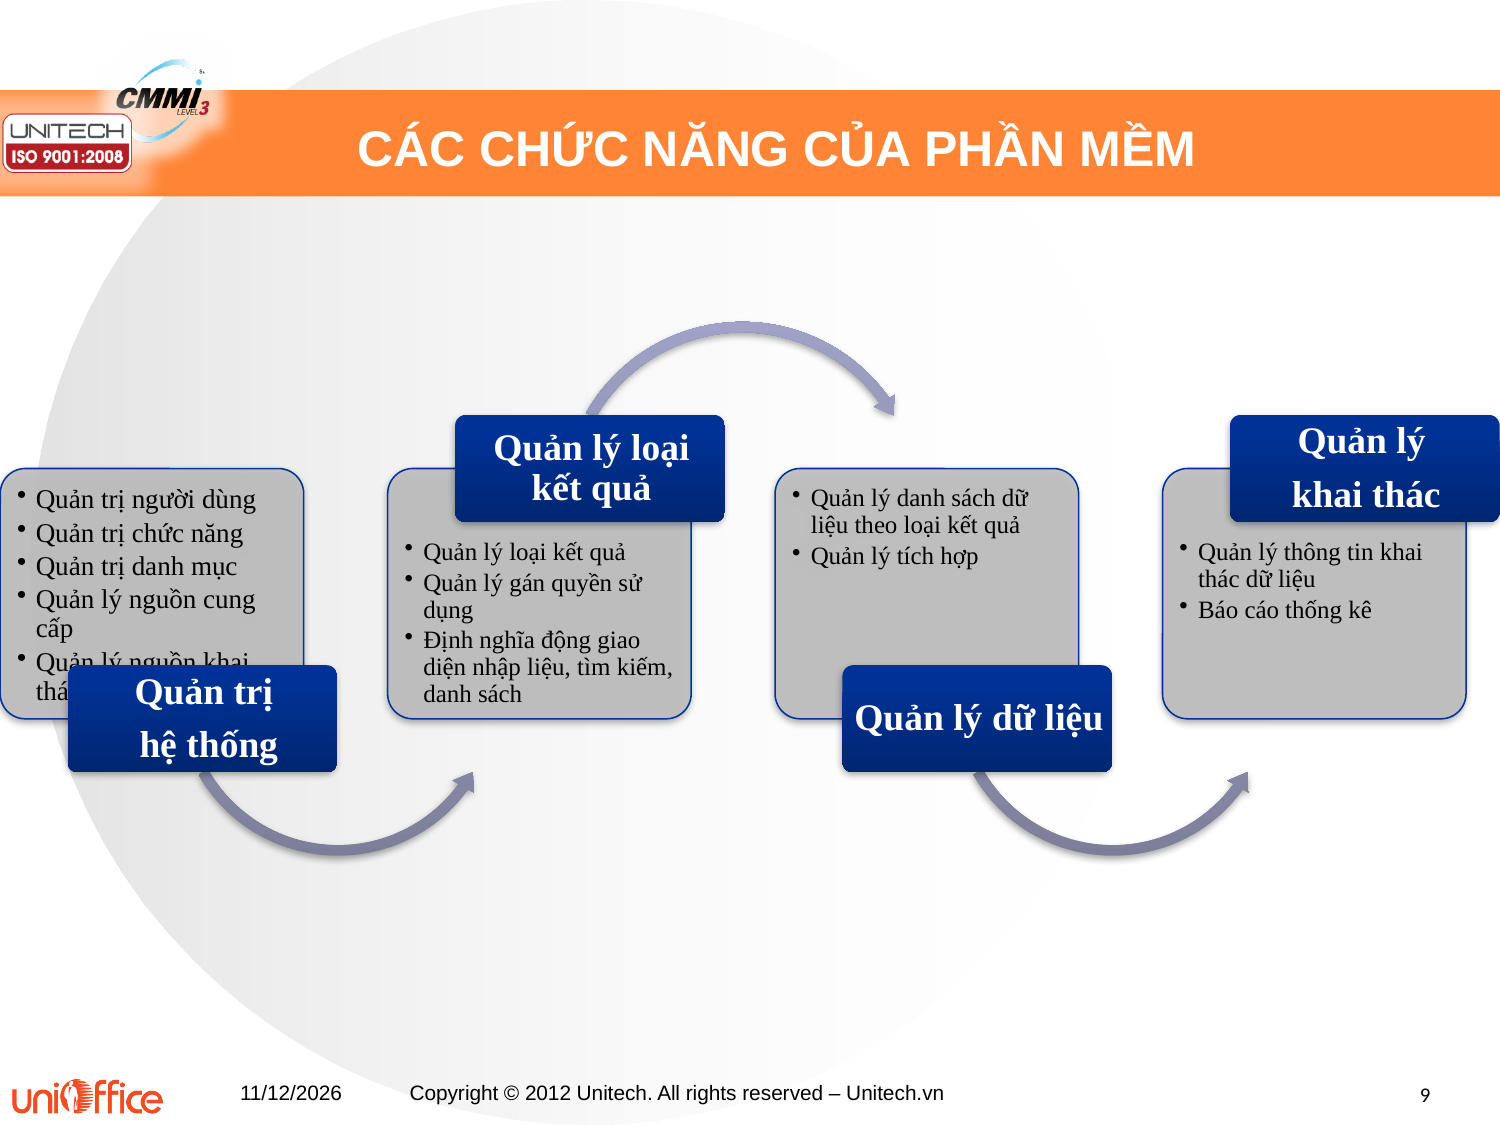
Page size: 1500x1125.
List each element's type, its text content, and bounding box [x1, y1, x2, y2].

text_box MỤC TIÊU CỦA PHẦN MỀM [111, 89, 156, 147]
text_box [0, 212, 1500, 976]
picture [12, 1079, 163, 1114]
footer Copyright © 2012 Unitech. All rights reserved – Unitech.vn [417, 1072, 975, 1113]
slide_number 9 [1356, 1073, 1494, 1117]
text_box CÁC CHỨC NĂNG CỦA PHẦN MỀM [337, 106, 1363, 187]
picture [113, 53, 215, 147]
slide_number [225, 1071, 417, 1115]
picture [0, 111, 134, 174]
